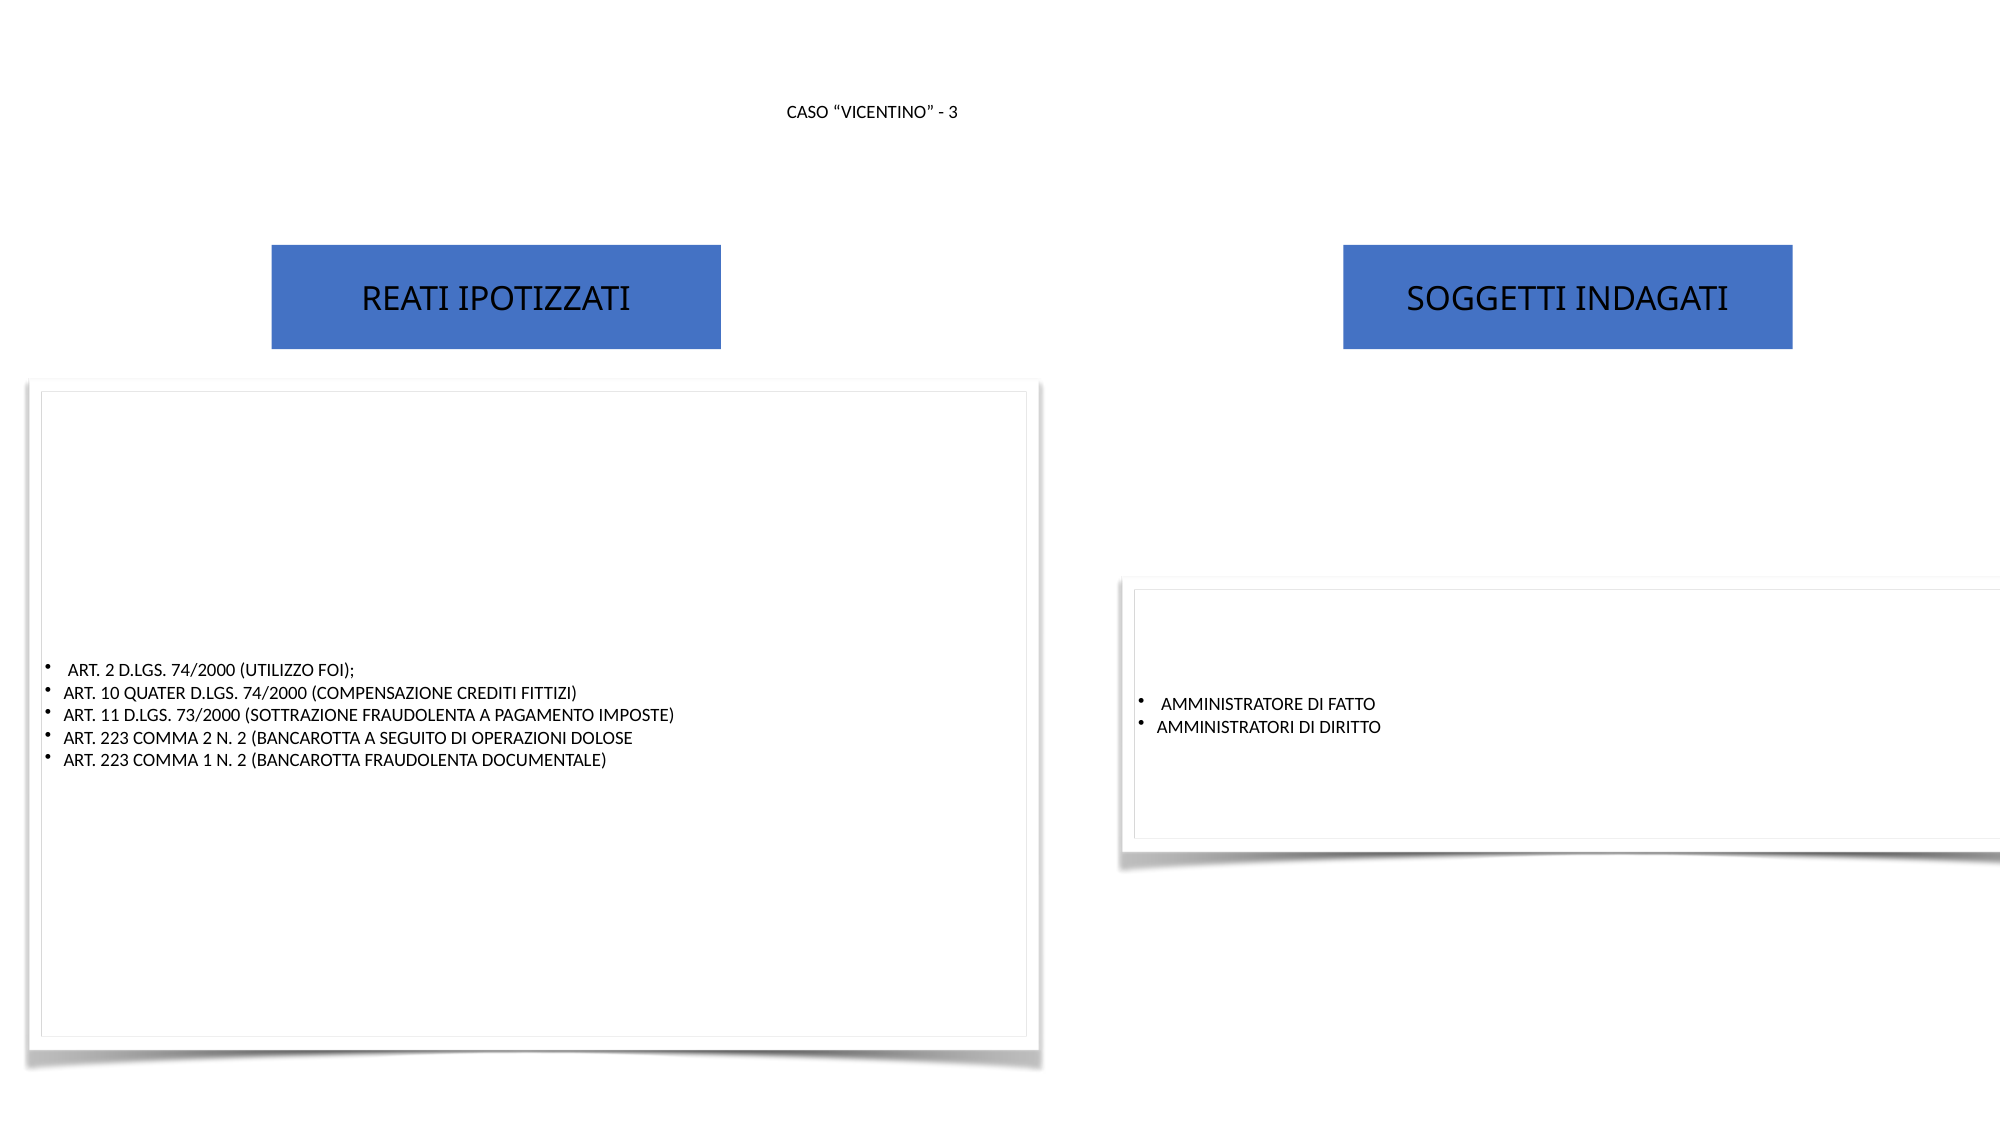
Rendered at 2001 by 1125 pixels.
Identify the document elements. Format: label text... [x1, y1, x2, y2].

text_box REATI IPOTIZZATI [271, 244, 721, 350]
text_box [22, 378, 1046, 1074]
text_box SOGGETTI INDAGATI [1343, 244, 1793, 350]
text_box CASO “VICENTINO” - 3 [782, 95, 1347, 126]
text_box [1116, 576, 2000, 876]
